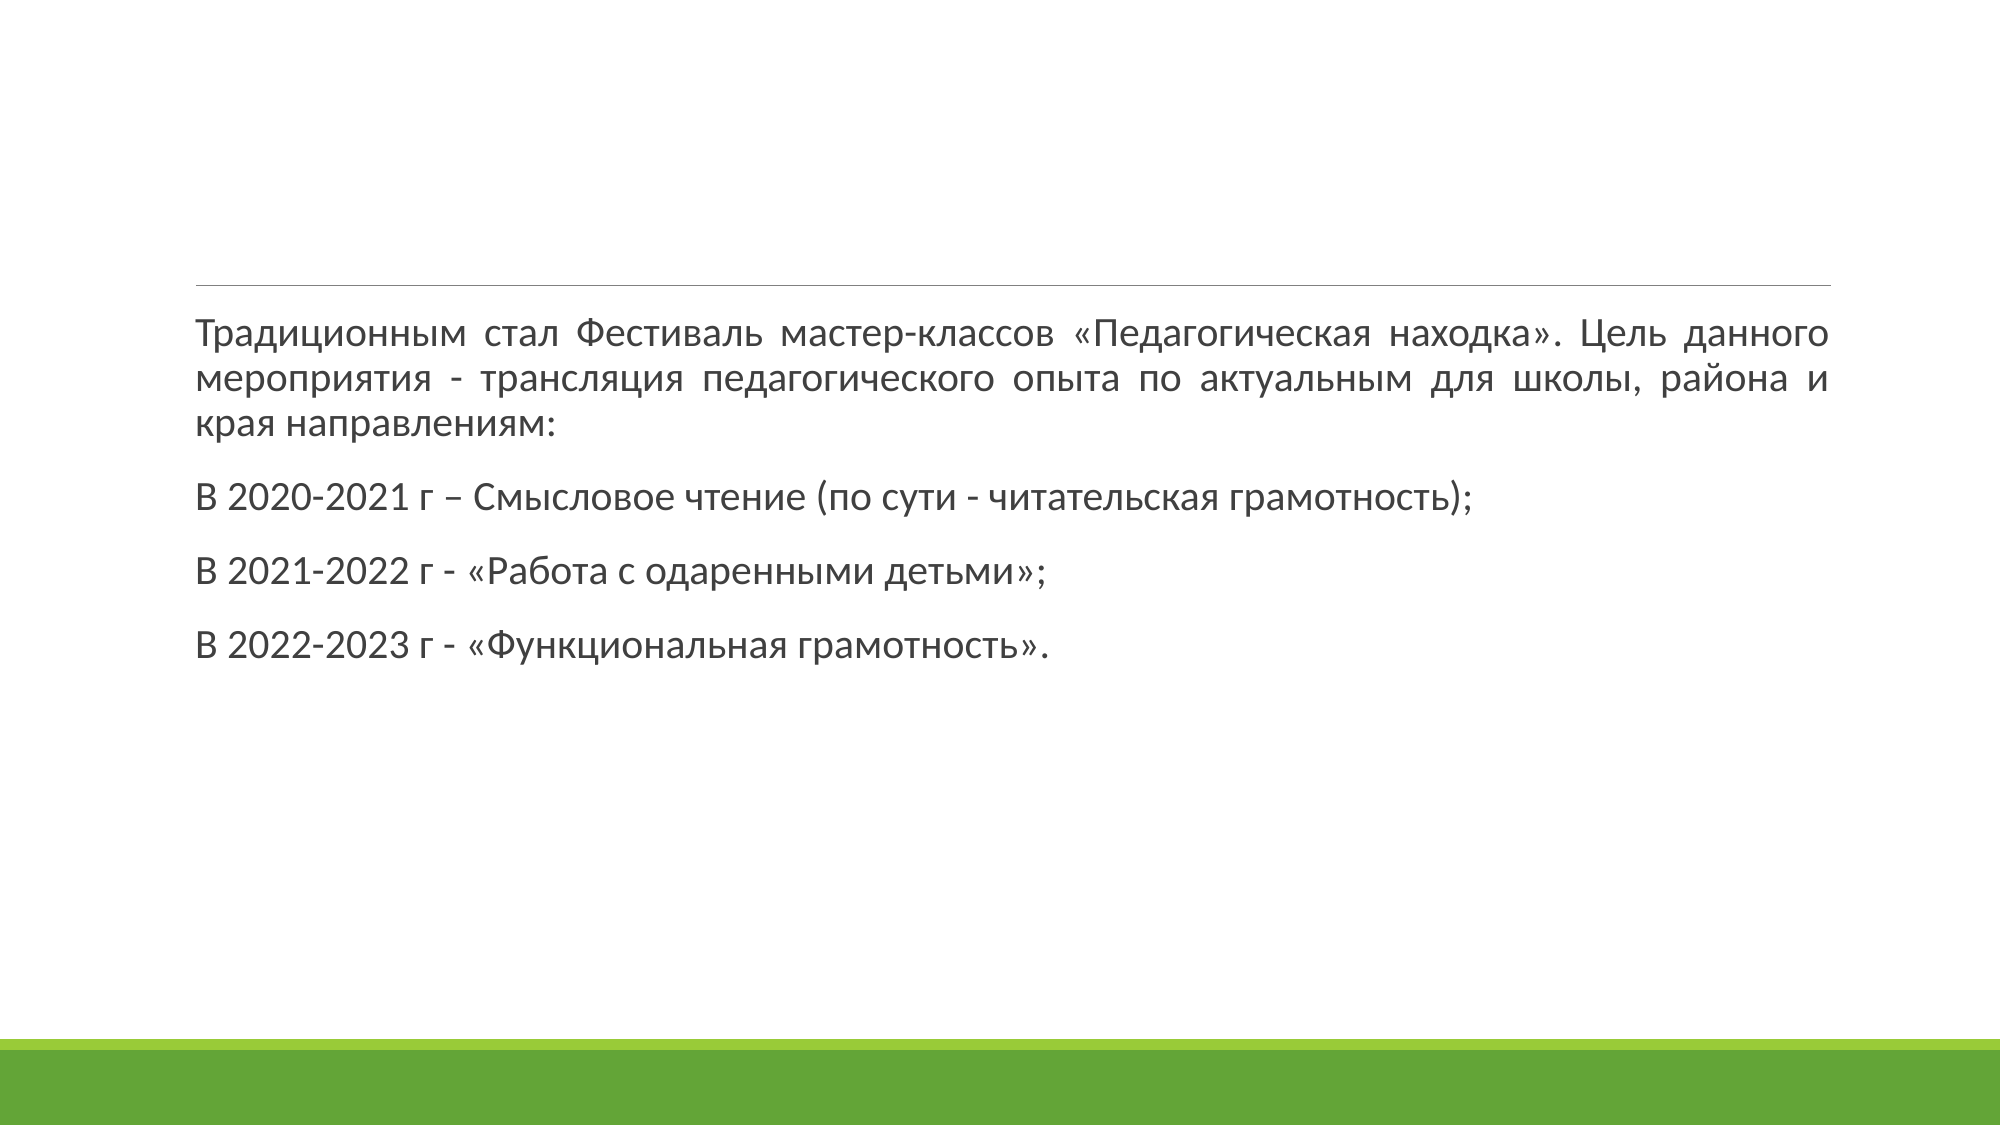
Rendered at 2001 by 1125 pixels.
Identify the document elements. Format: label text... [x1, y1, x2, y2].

list Традиционным стал Фестиваль мастер-классов «Педагогическая находка». Цель данного мероприятия - трансляция педагогического опыта по актуальным для школы, района и края направлениям: В 2020-2021 г – Смысловое чтение (по сути - читательская грамотность); В 2021-2022 г - «Работа с одаренными детьми»; В 2022-2023 г - «Функциональная грамотность». [180, 302, 1830, 963]
